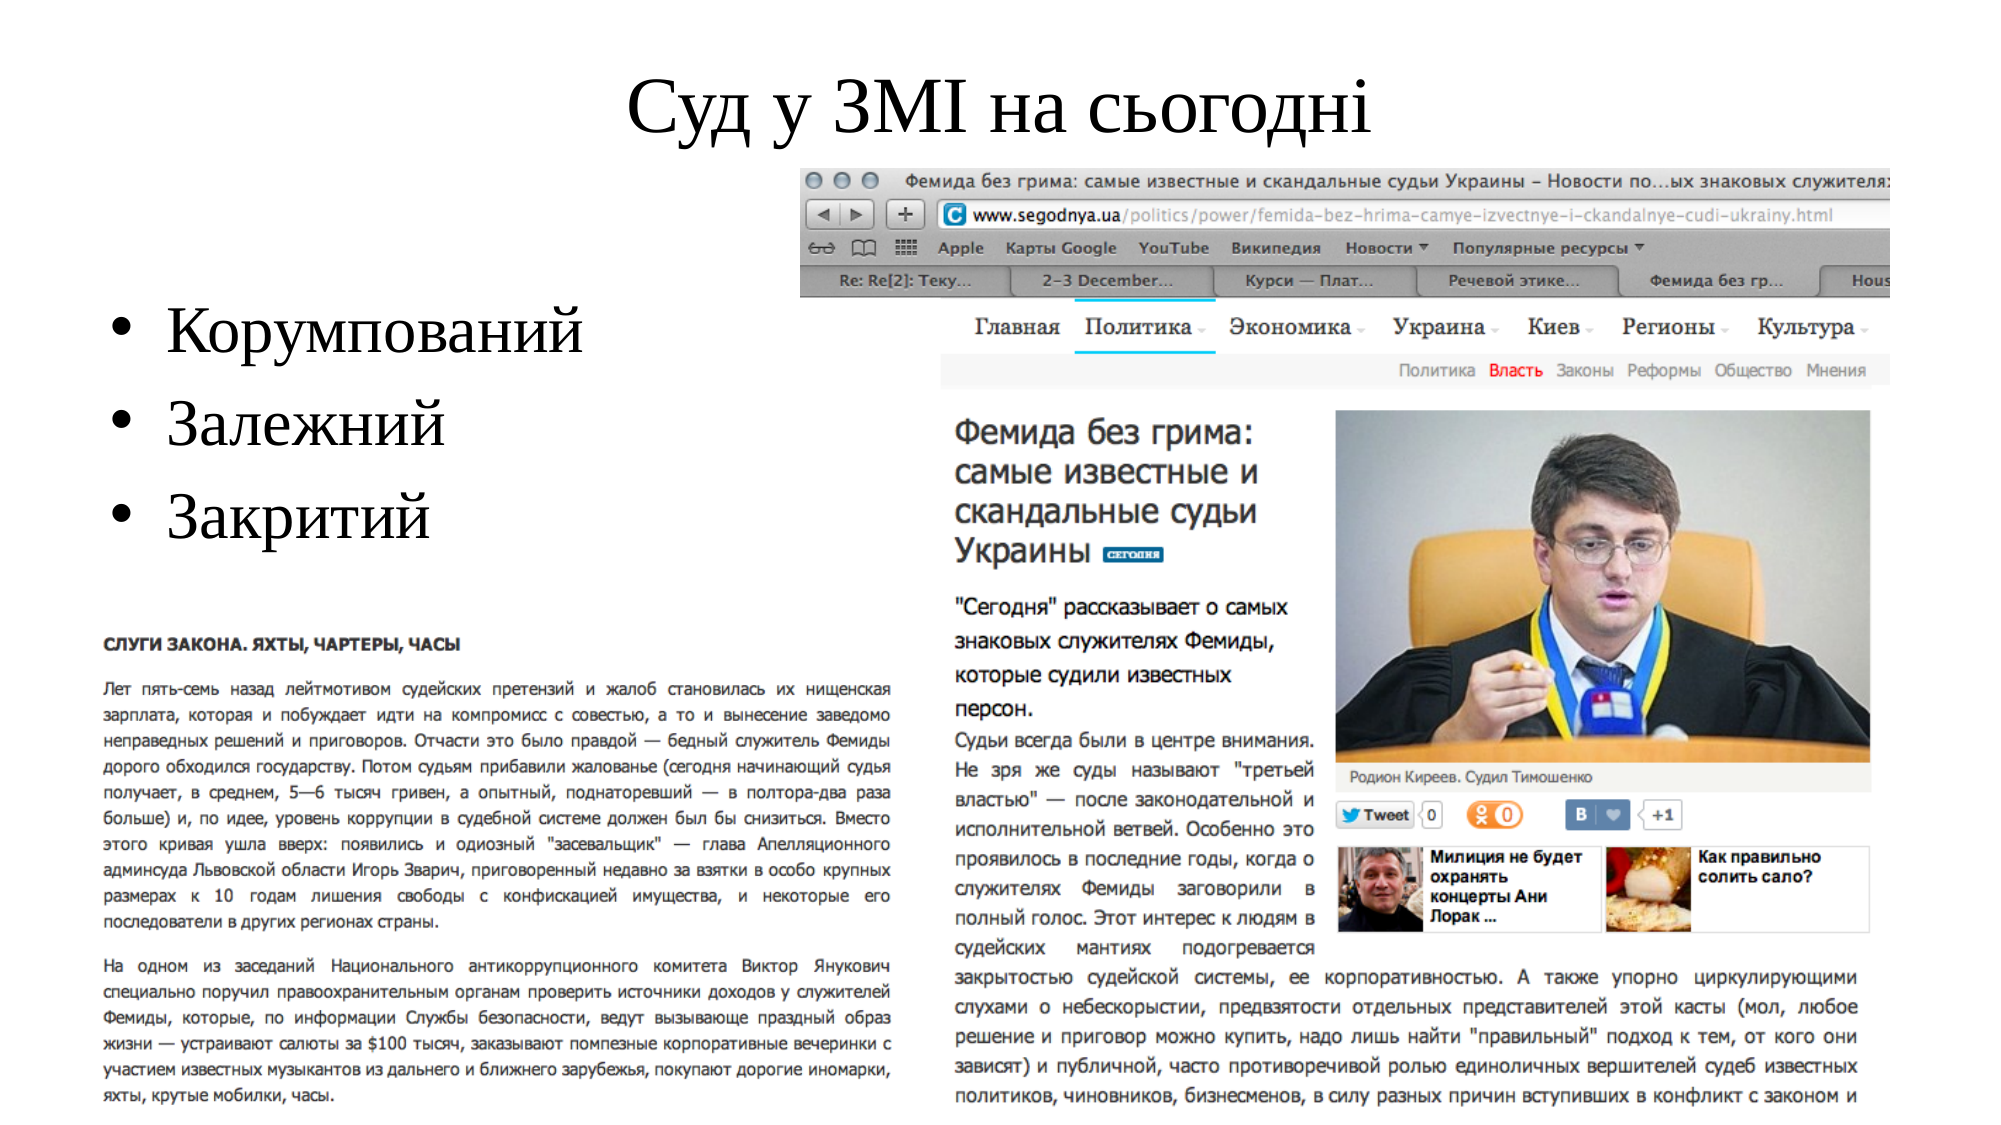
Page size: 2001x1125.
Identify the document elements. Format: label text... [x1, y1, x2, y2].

list Корумпований Залежний Закритий [94, 184, 794, 618]
picture [89, 167, 1890, 1121]
title Суд у ЗМІ на сьогодні [99, 45, 1900, 157]
